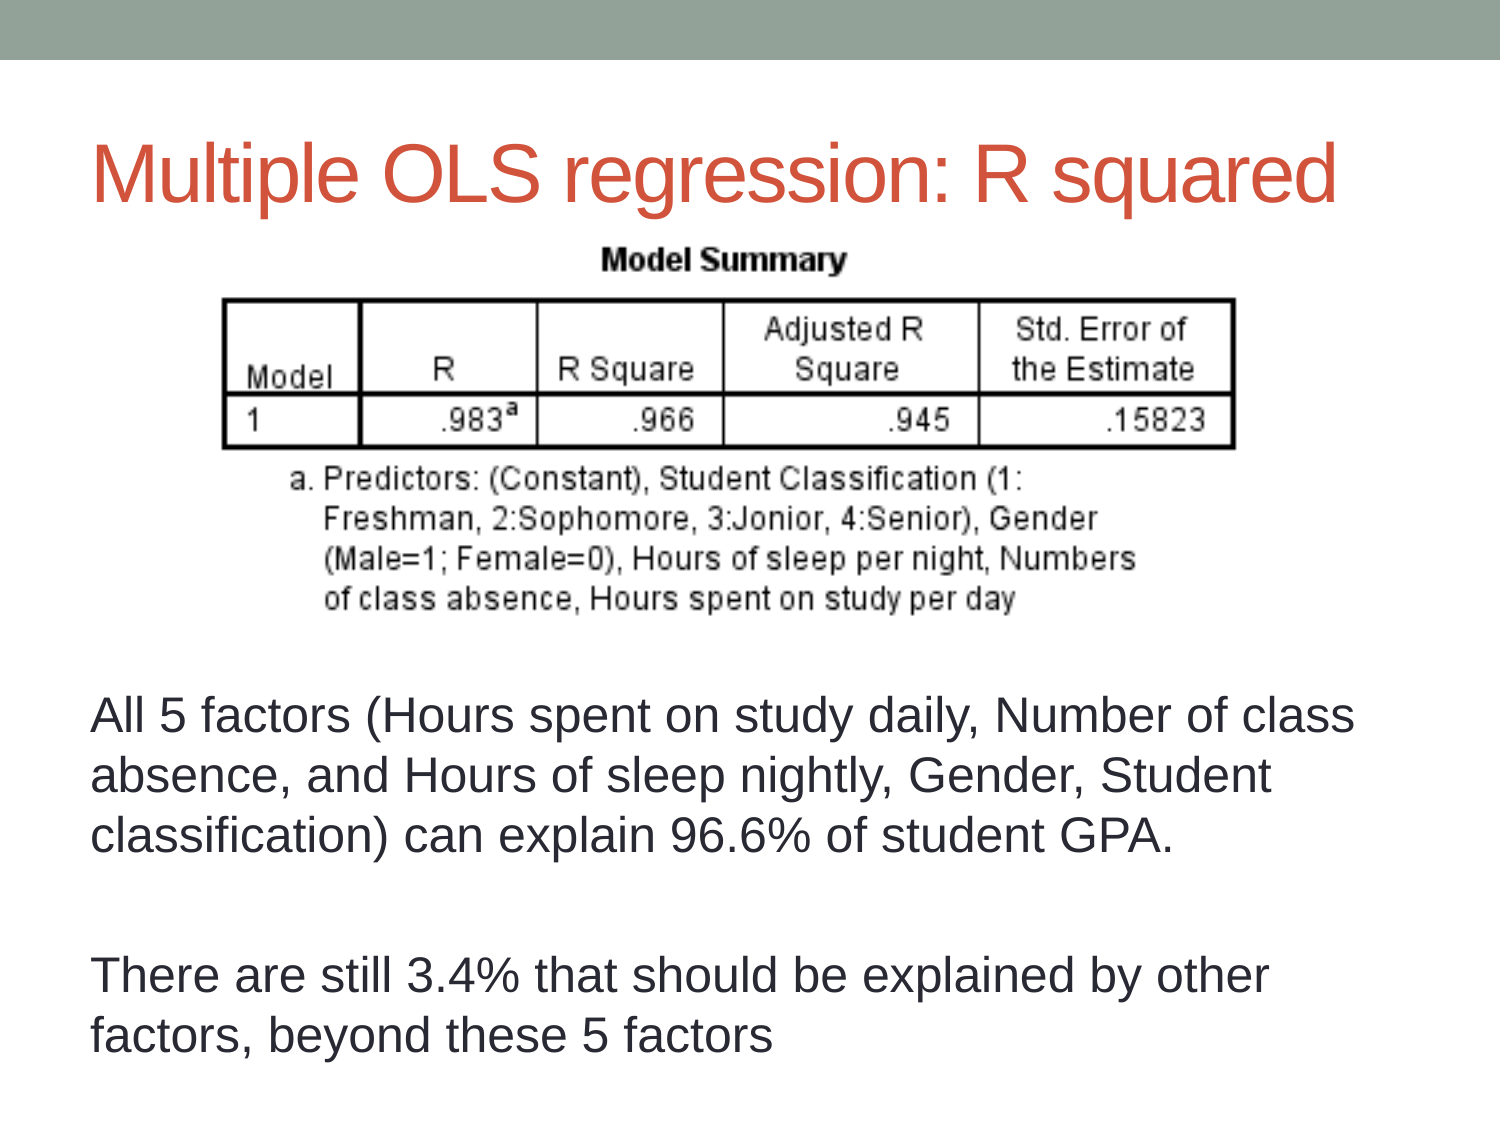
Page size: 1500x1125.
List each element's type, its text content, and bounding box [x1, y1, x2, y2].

list All 5 factors (Hours spent on study daily, Number of class absence, and Hours of sleep nightly, Gender, Student classification) can explain 96.6% of student GPA. There are still 3.4% that should be explained by other factors, beyond these 5 factors [75, 675, 1425, 1125]
picture [212, 224, 1251, 641]
title Multiple OLS regression: R squared [75, 87, 1425, 250]
